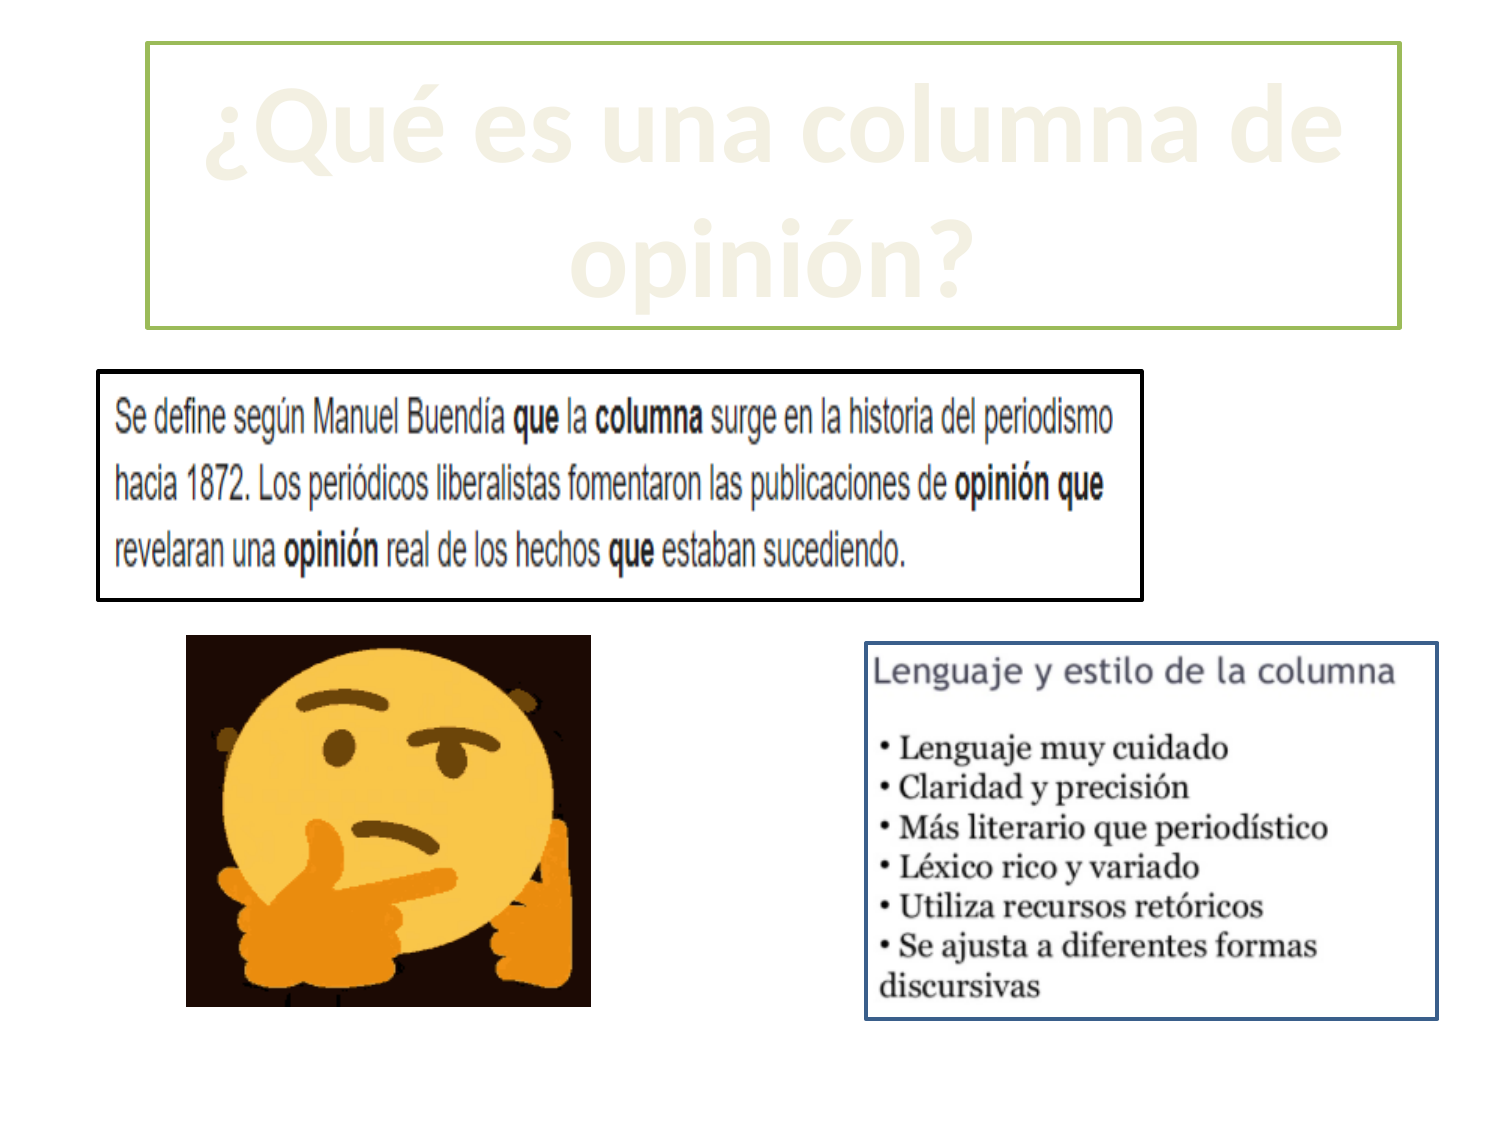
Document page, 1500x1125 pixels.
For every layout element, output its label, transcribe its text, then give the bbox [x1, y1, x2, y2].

picture [186, 634, 591, 1007]
text_box ¿Qué es una columna de opinión? [145, 41, 1402, 330]
picture [100, 373, 1140, 599]
picture [867, 644, 1436, 1018]
